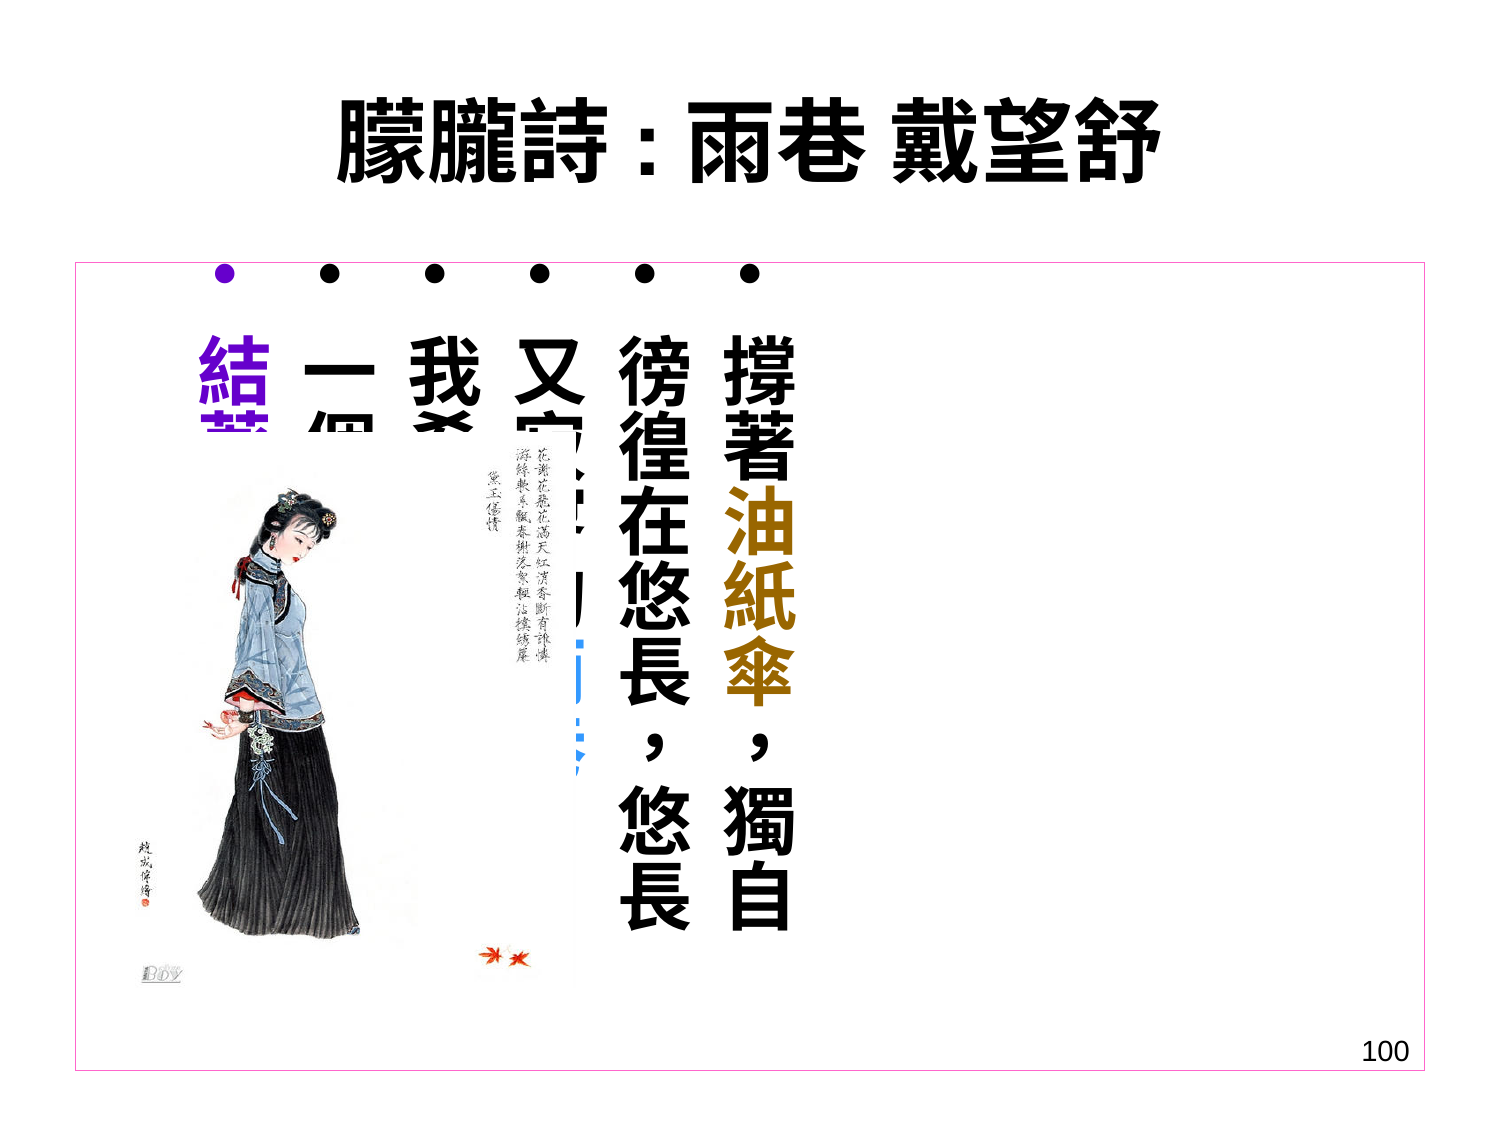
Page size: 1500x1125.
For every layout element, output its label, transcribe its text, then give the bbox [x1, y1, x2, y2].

picture [135, 432, 576, 988]
title 朦朧詩:雨巷 戴望舒 [75, 45, 1425, 233]
slide_number 100 [1074, 1024, 1426, 1103]
list 撐著油紙傘，獨自 徬徨在悠長，悠長 又寂寥的雨巷， 我希望逢著 一個丁香一樣地 結著愁怨的姑娘。 [75, 262, 1425, 1071]
